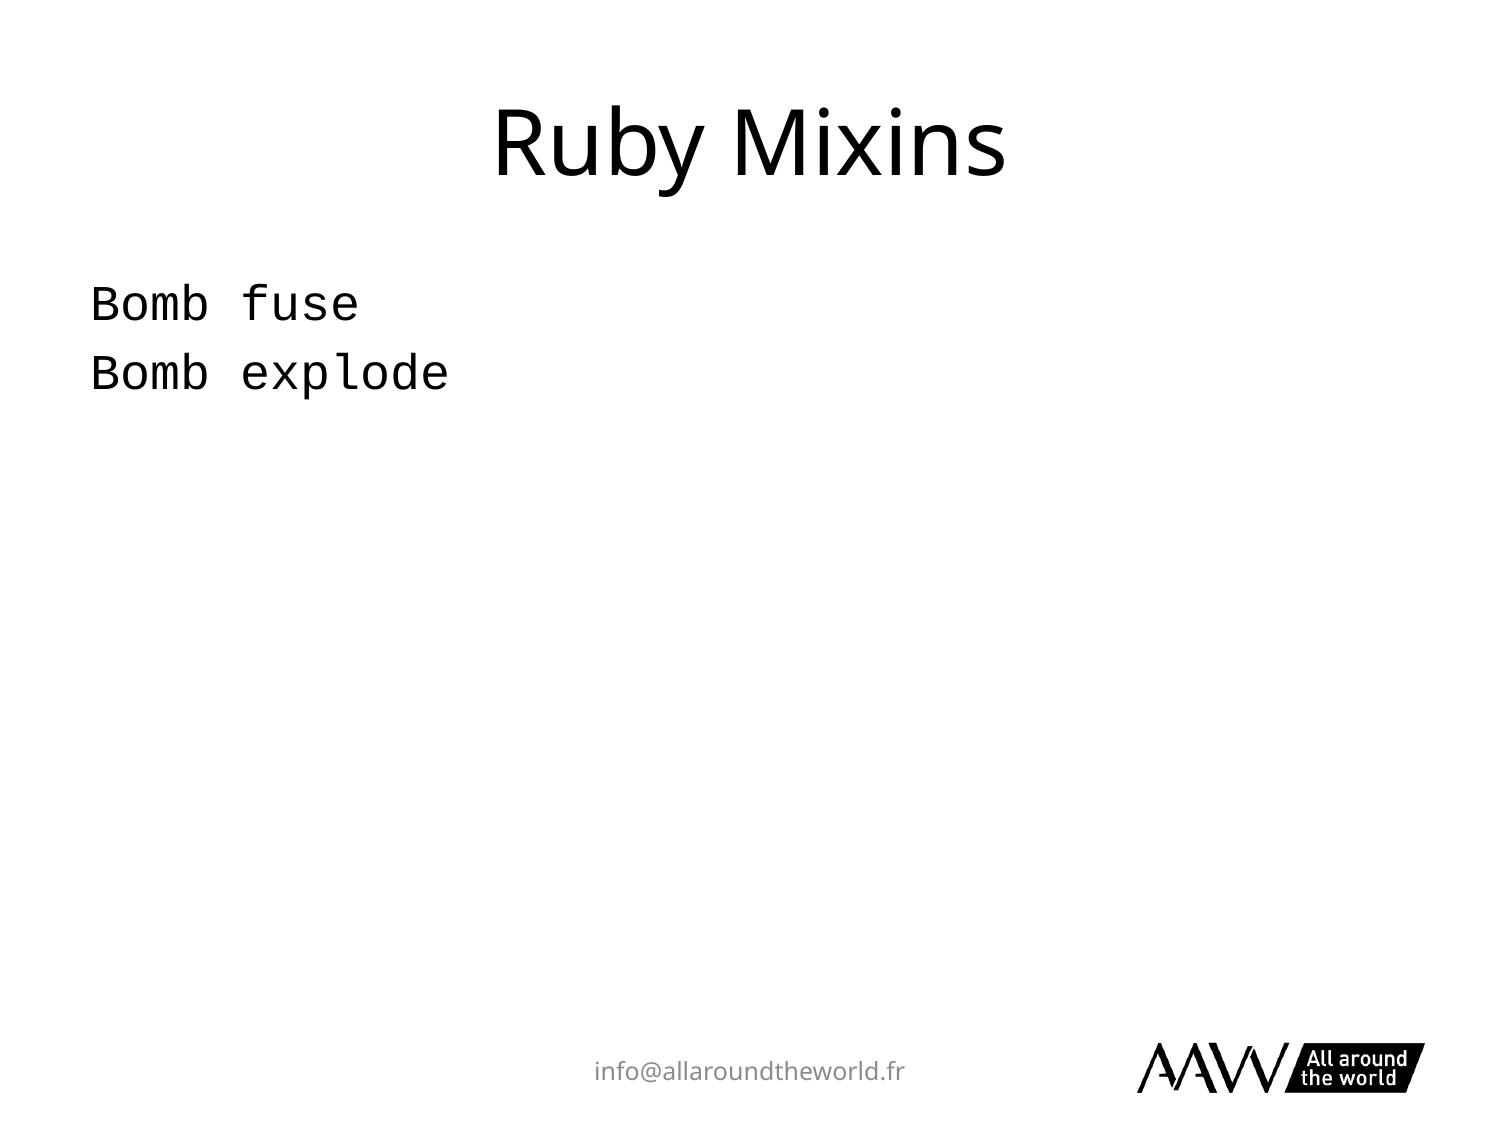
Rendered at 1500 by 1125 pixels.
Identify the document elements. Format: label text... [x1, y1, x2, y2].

list Bomb fuse Bomb explode [75, 262, 1425, 1005]
footer info@allaroundtheworld.fr [512, 1042, 988, 1103]
picture [1136, 1042, 1425, 1093]
title Ruby Mixins [75, 45, 1425, 233]
